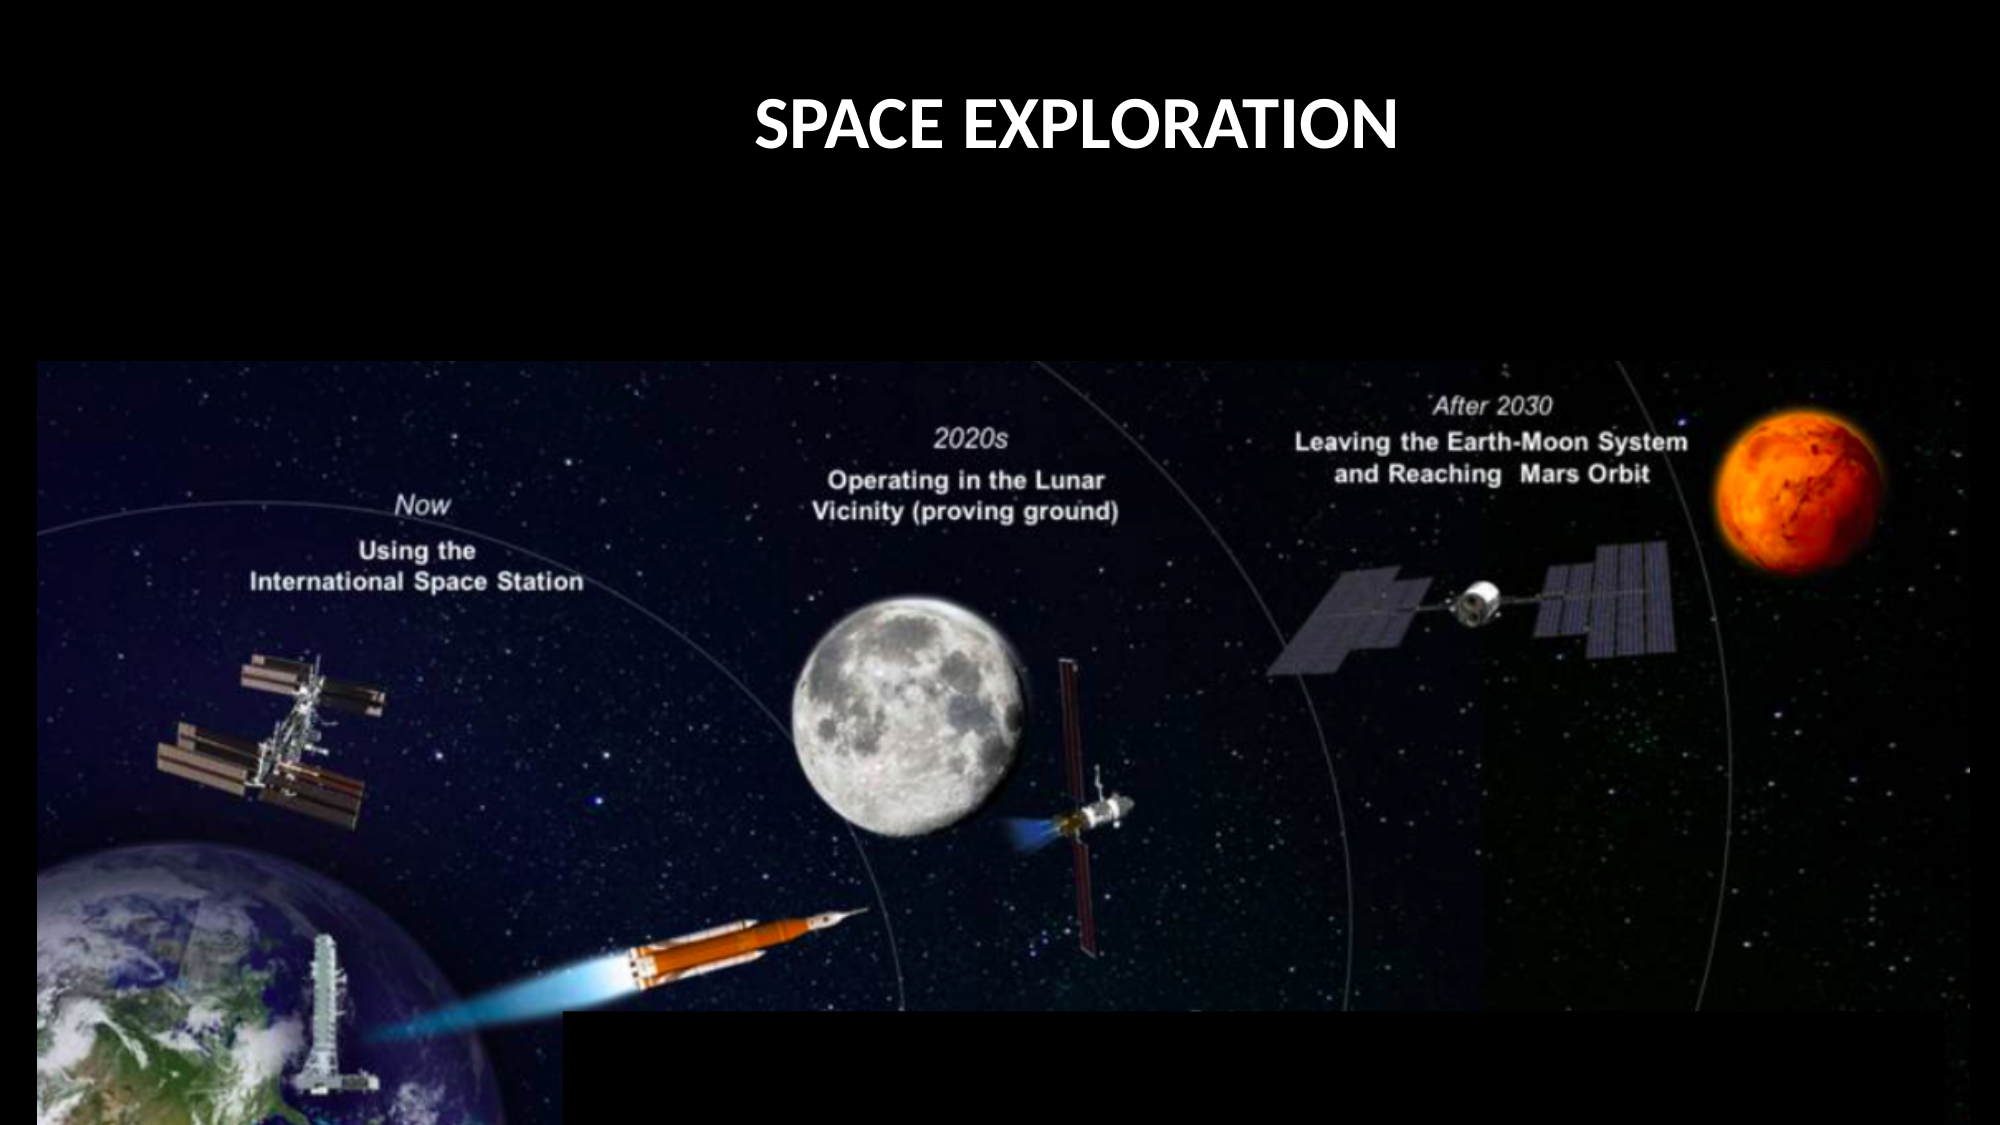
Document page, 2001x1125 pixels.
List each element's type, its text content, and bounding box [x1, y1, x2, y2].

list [37, 361, 1970, 1125]
text_box SPACE EXPLORATION [739, 66, 1416, 172]
